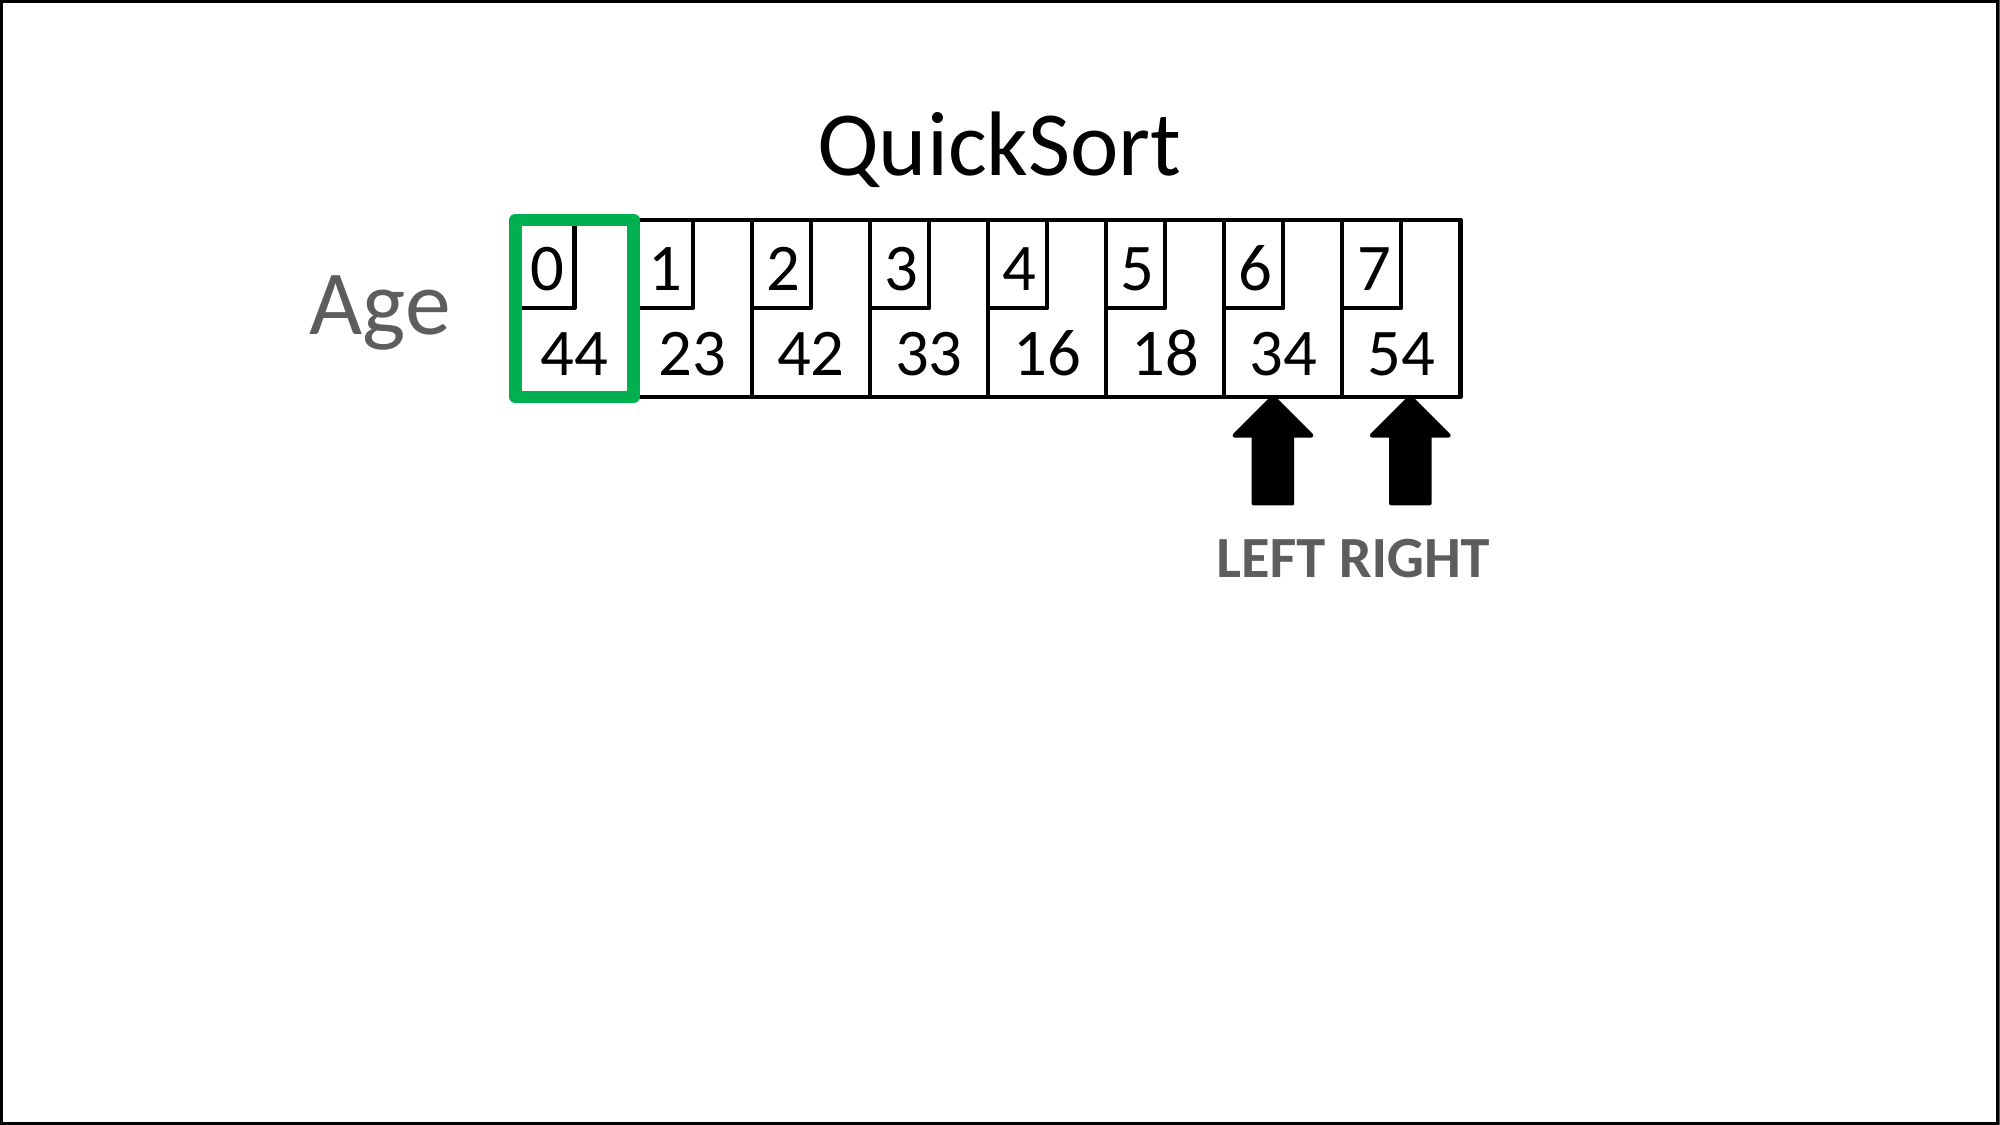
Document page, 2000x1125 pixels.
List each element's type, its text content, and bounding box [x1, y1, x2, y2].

text_box 18 [1104, 218, 1222, 399]
text_box [513, 218, 636, 399]
text_box LEFT [1201, 512, 1323, 598]
text_box 6 [1222, 218, 1285, 310]
text_box 5 [1104, 218, 1167, 310]
text_box 33 [868, 218, 986, 399]
title QuickSort [99, 45, 1900, 233]
text_box 54 [1340, 218, 1463, 399]
text_box 3 [868, 218, 931, 310]
text_box Age [294, 235, 467, 361]
text_box 23 [636, 218, 750, 399]
text_box 4 [986, 218, 1049, 310]
text_box 34 [1222, 218, 1340, 399]
text_box RIGHT [1323, 512, 1505, 598]
text_box 2 [750, 218, 813, 310]
text_box 1 [636, 218, 695, 310]
text_box [1369, 394, 1451, 506]
text_box 7 [1340, 218, 1403, 310]
text_box 42 [750, 218, 868, 399]
text_box 16 [986, 218, 1104, 399]
text_box [1232, 394, 1314, 506]
